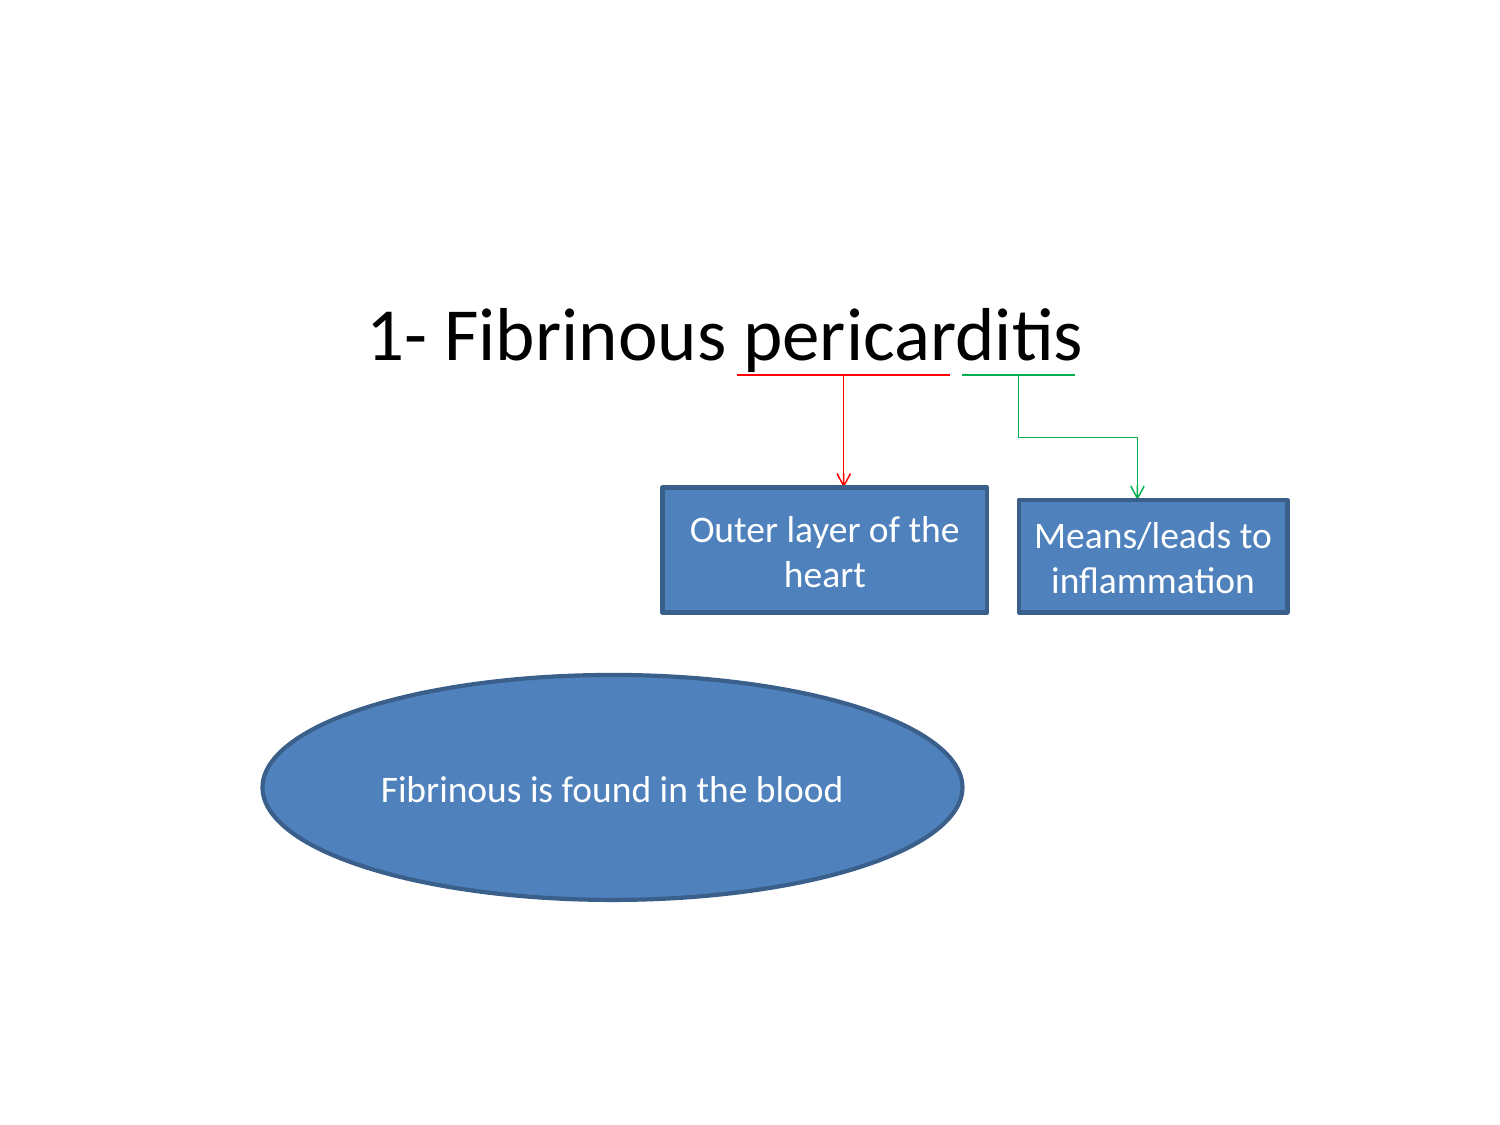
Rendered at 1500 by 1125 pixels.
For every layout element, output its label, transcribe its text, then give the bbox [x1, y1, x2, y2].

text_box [1015, 377, 1141, 498]
text_box Fibrinous is found in the blood [260, 672, 965, 903]
text_box Outer layer of the heart [660, 485, 989, 615]
text_box Means/leads to inflammation [1017, 498, 1290, 615]
title 1- Fibrinous pericarditis [87, 249, 1363, 411]
